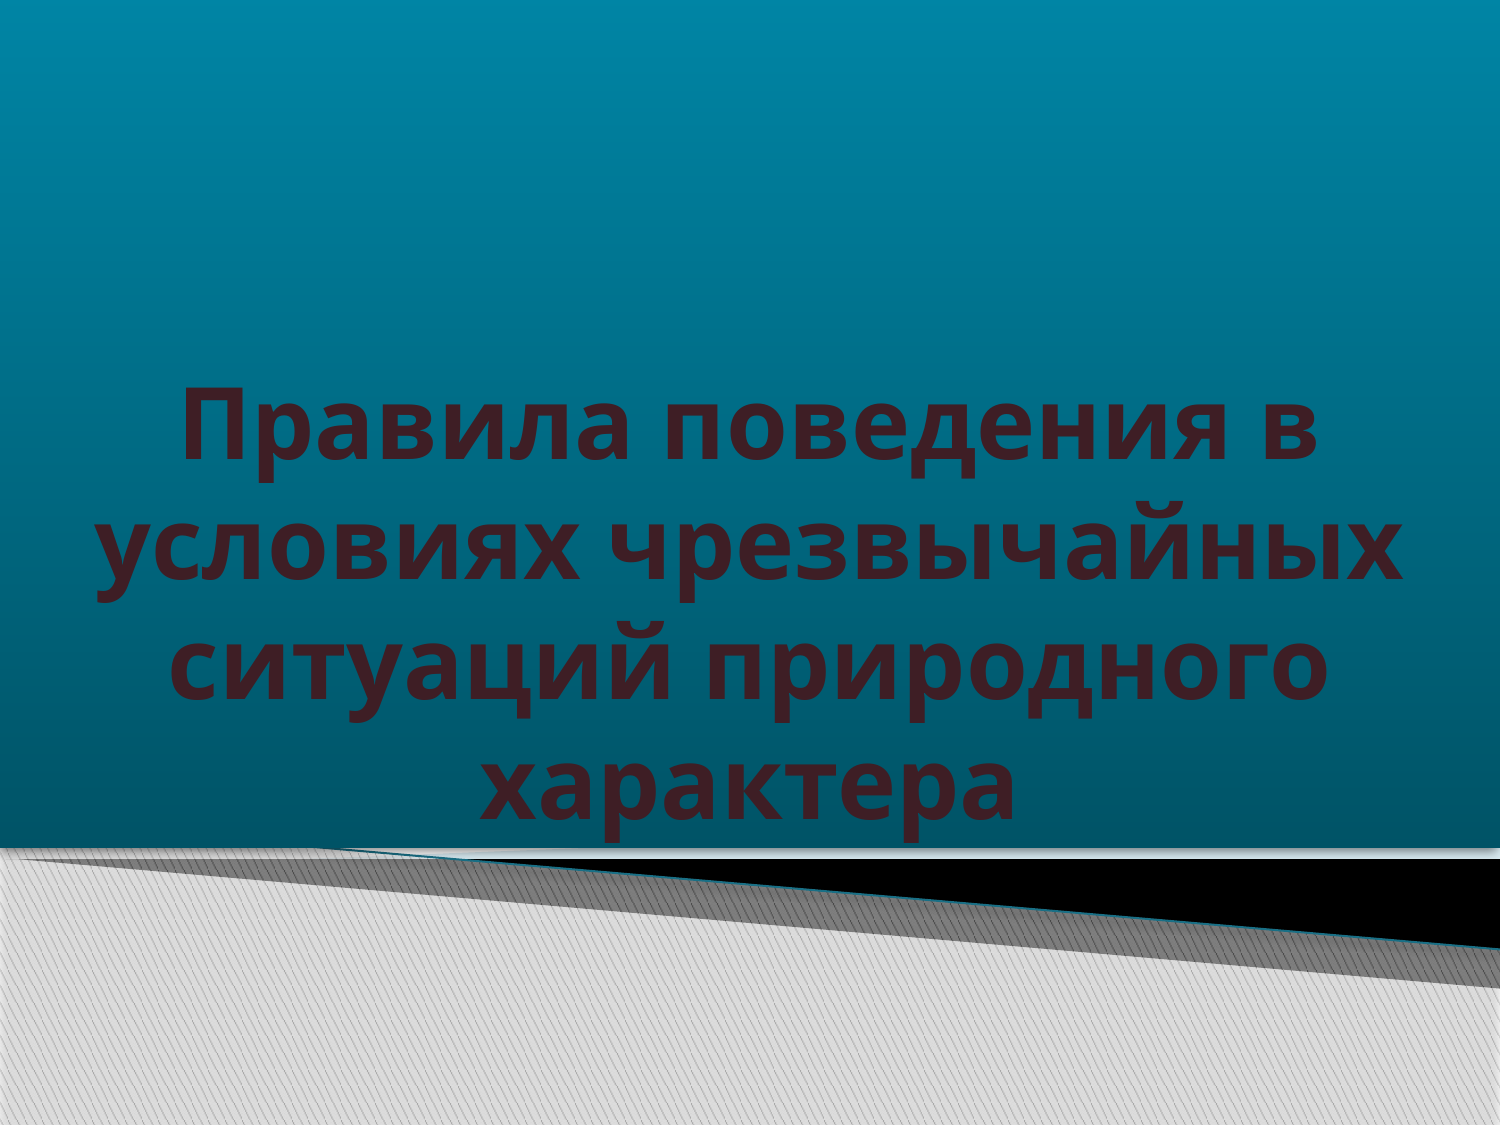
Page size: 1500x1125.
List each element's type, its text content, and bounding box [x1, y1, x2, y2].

title Правила поведения в условиях чрезвычайных ситуаций природного характера [0, 0, 1500, 848]
picture [5, 859, 1500, 989]
